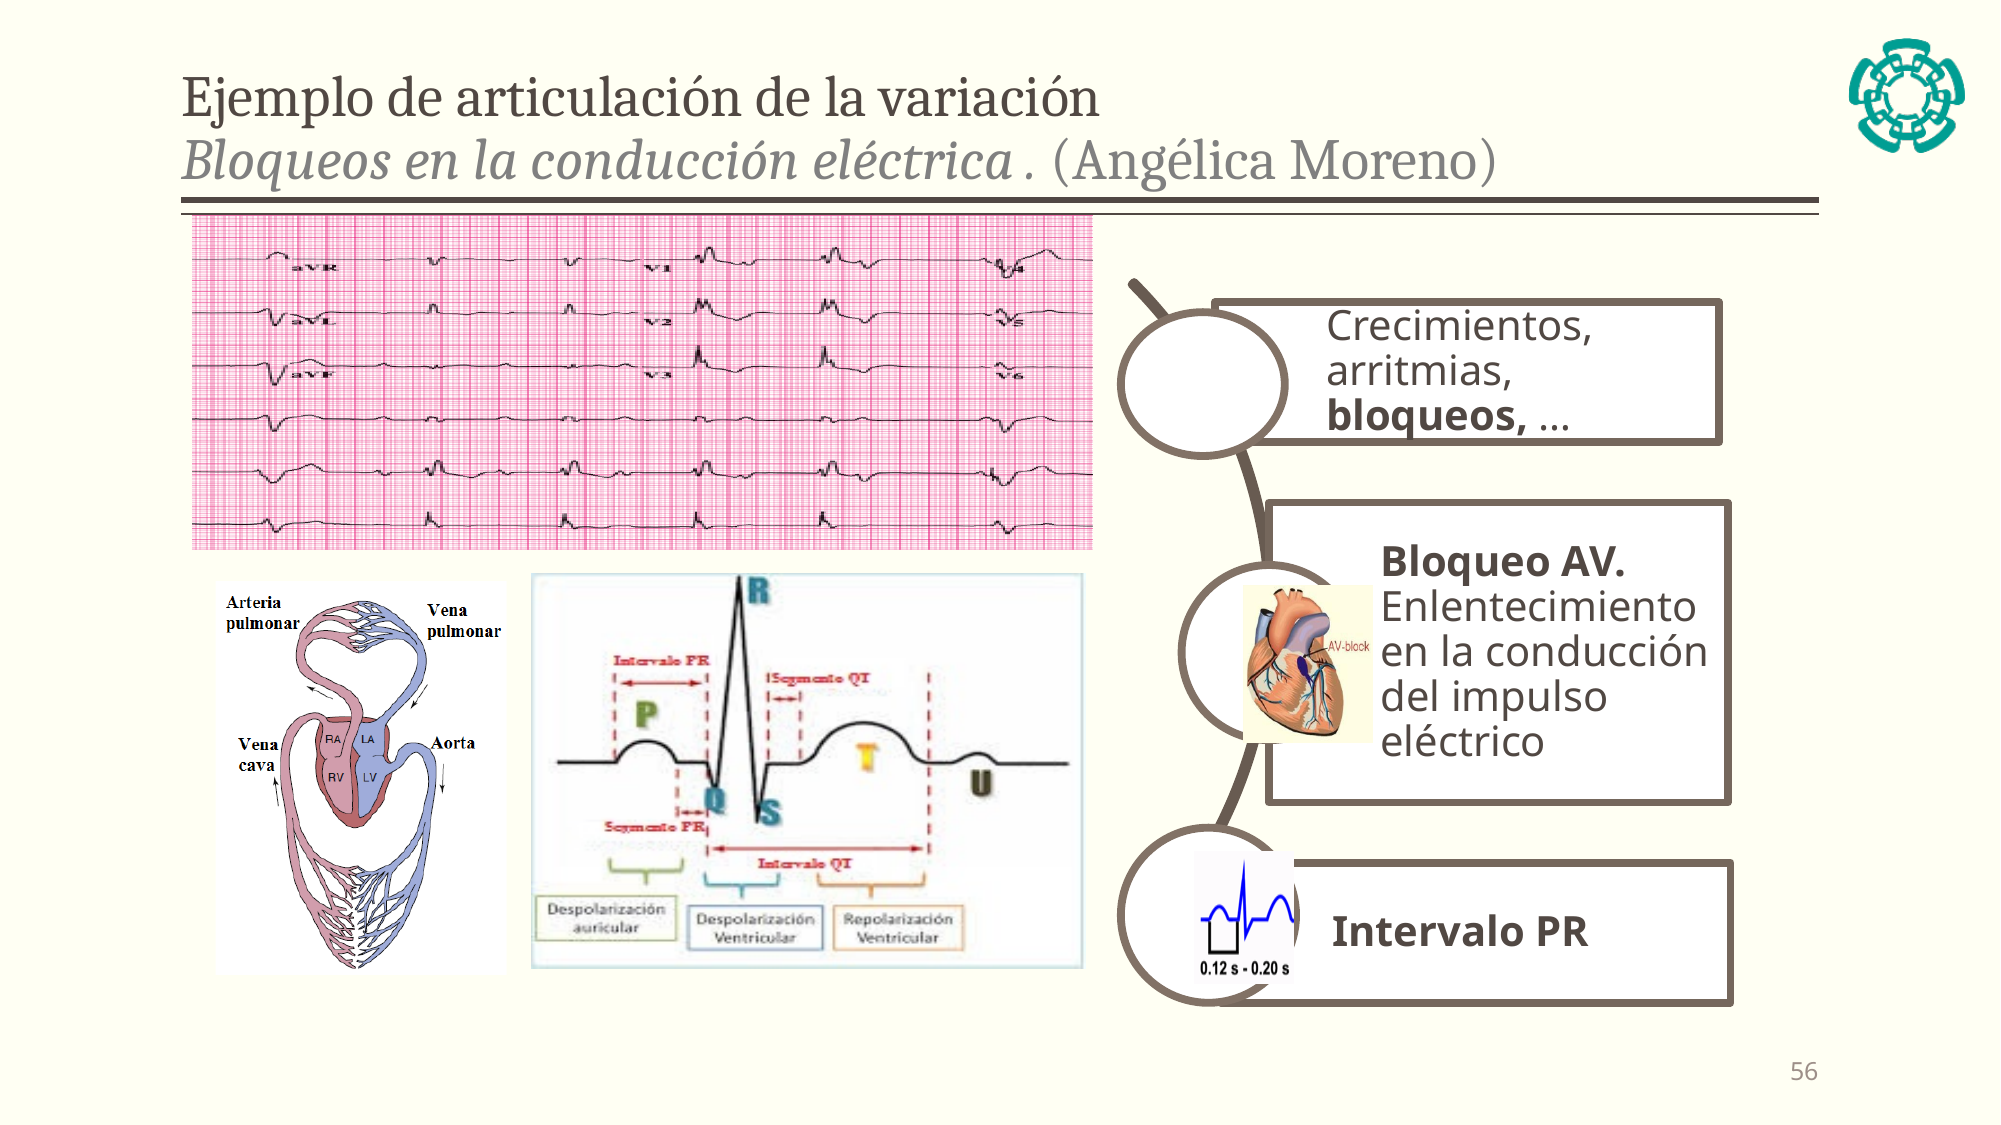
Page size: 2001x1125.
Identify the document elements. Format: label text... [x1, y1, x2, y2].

picture [215, 581, 507, 975]
picture [1243, 585, 1373, 743]
picture [1848, 38, 1965, 153]
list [1120, 302, 1738, 1003]
picture [1194, 851, 1294, 985]
picture [531, 573, 1086, 969]
title Ejemplo de articulación de la variación Bloqueos en la conducción eléctrica . (Angélica Moreno) [166, 0, 1787, 200]
picture [192, 215, 1093, 550]
slide_number 56 [1518, 1042, 1819, 1103]
